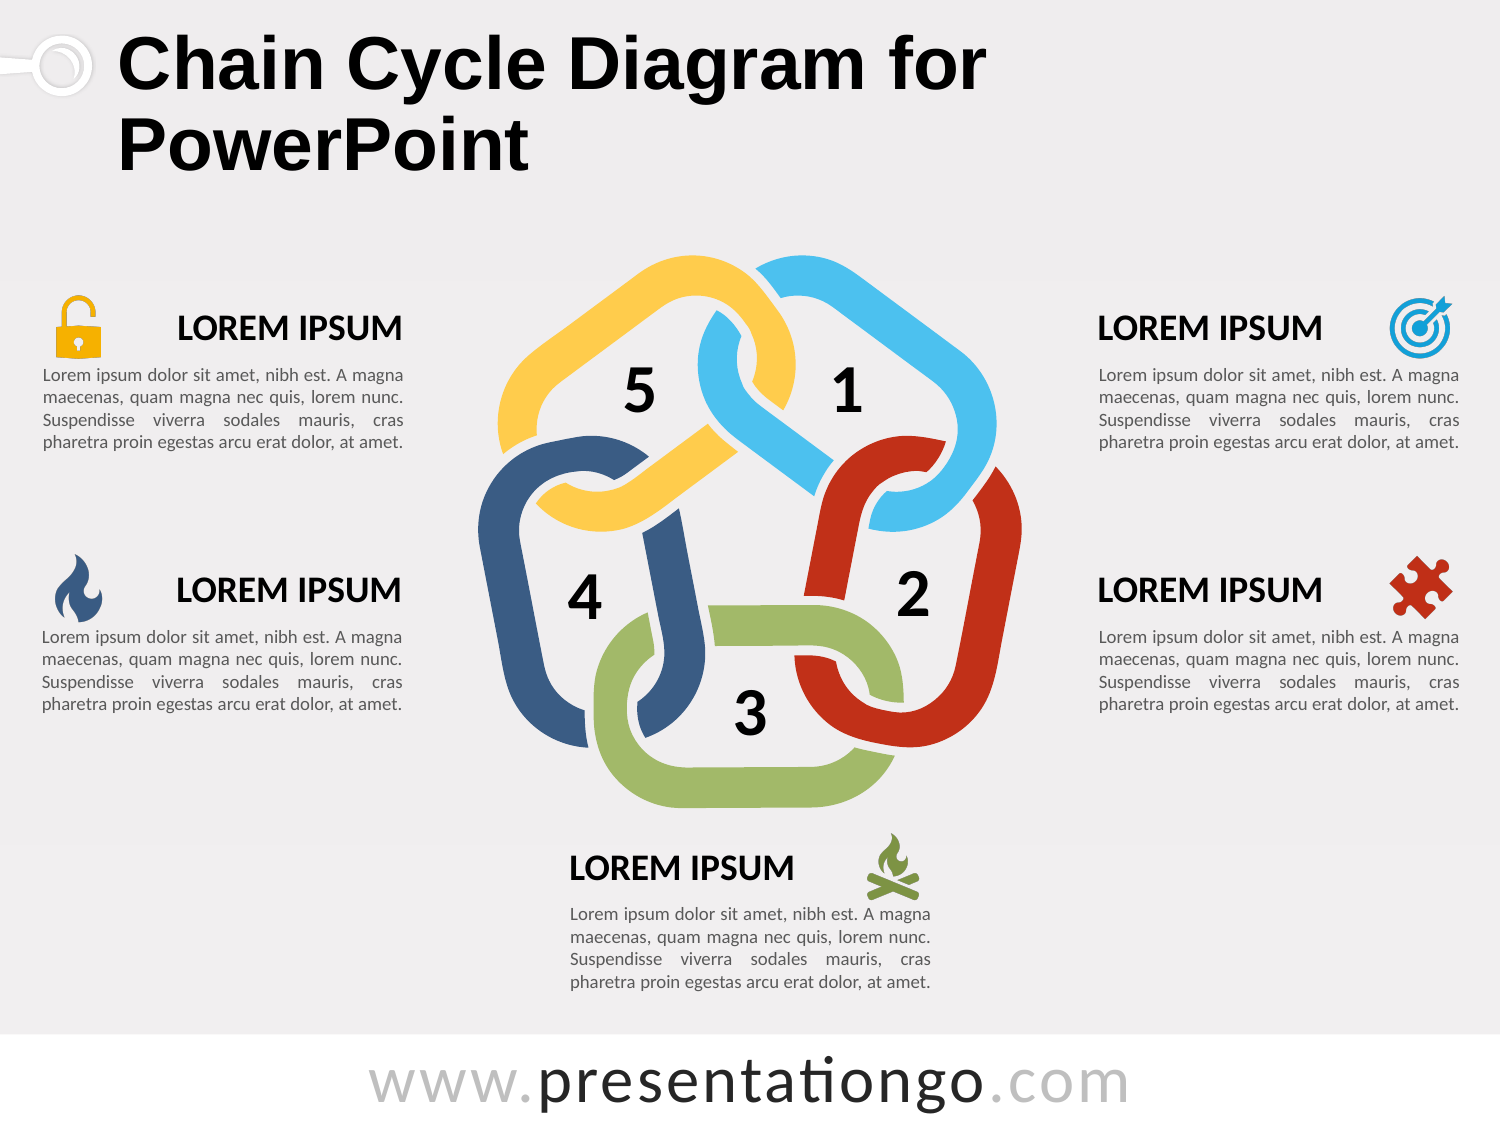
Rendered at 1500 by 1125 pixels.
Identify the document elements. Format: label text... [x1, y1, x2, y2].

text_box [41, 295, 404, 485]
picture [1383, 551, 1459, 627]
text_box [1097, 556, 1459, 746]
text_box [40, 556, 403, 746]
picture [40, 550, 117, 627]
picture [1383, 289, 1459, 365]
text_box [569, 834, 931, 1024]
title Chain Cycle Diagram for PowerPoint [103, 17, 1397, 139]
picture [855, 828, 931, 905]
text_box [1097, 295, 1459, 485]
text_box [478, 255, 1022, 809]
picture [40, 289, 117, 365]
